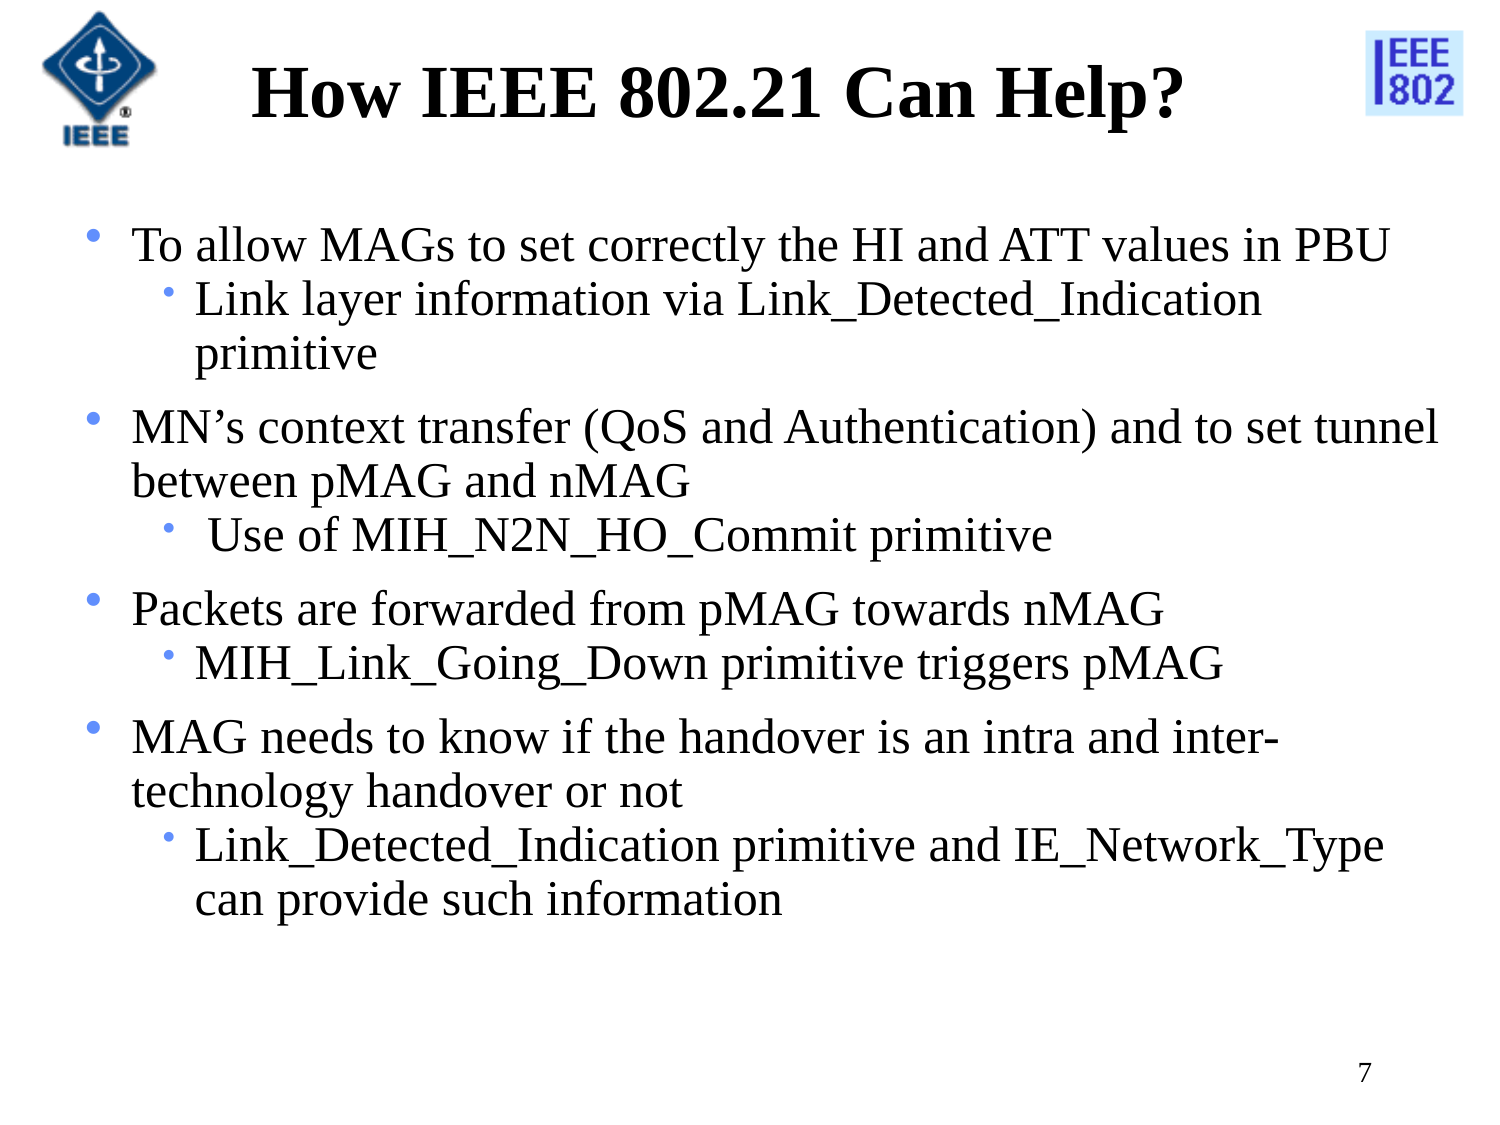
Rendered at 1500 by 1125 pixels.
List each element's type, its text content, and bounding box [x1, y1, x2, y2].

picture [37, 9, 162, 150]
list To allow MAGs to set correctly the HI and ATT values in PBU Link layer information via Link_Detected_Indication primitive MN’s context transfer (QoS and Authentication) and to set tunnel between pMAG and nMAG Use of MIH_N2N_HO_Commit primitive Packets are forwarded from pMAG towards nMAG MIH_Link_Going_Down primitive triggers pMAG MAG needs to know if the handover is an intra and inter-technology handover or not Link_Detected_Indication primitive and IE_Network_Type can provide such information [69, 210, 1466, 1000]
title How IEEE 802.21 Can Help? [68, 36, 1427, 151]
slide_number 7 [1274, 1049, 1388, 1113]
picture [1351, 12, 1475, 141]
